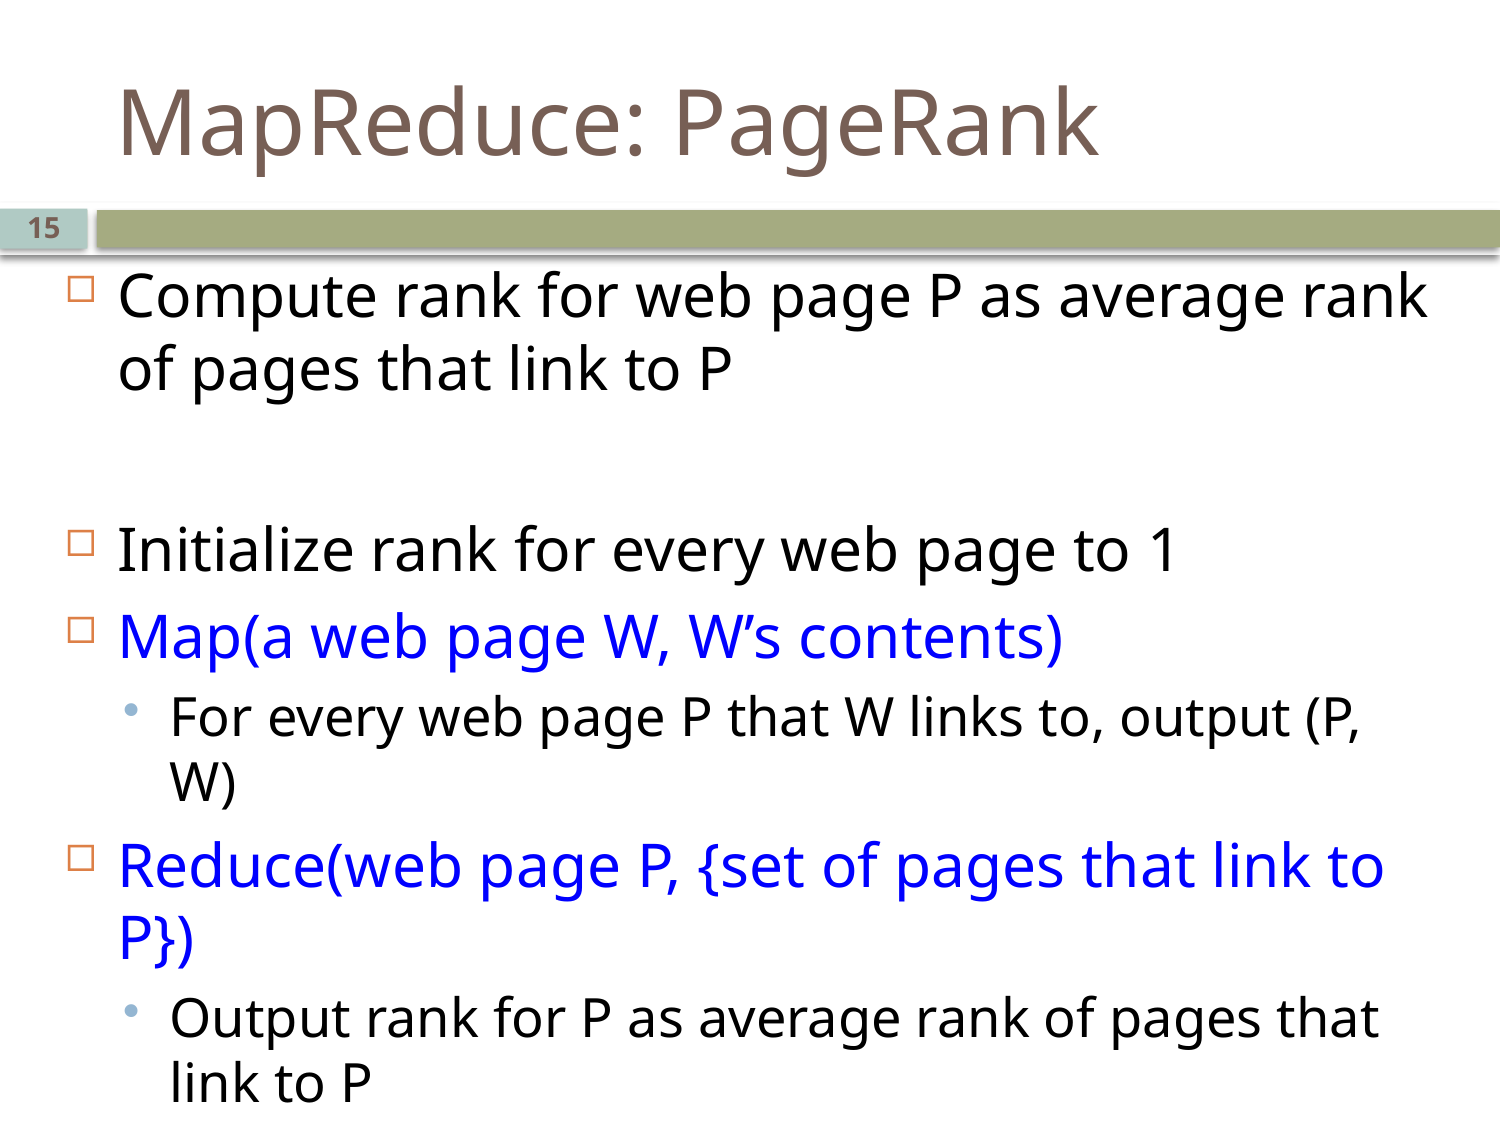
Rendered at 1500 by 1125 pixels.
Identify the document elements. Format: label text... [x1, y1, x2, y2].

list Compute rank for web page P as average rank of pages that link to P Initialize rank for every web page to 1 Map(a web page W, W’s contents) For every web page P that W links to, output (P, W) Reduce(web page P, {set of pages that link to P}) Output rank for P as average rank of pages that link to P Run repeatedly until ranks converge [50, 249, 1450, 1060]
title MapReduce: PageRank [100, 37, 1438, 200]
slide_number 15 [0, 208, 88, 249]
